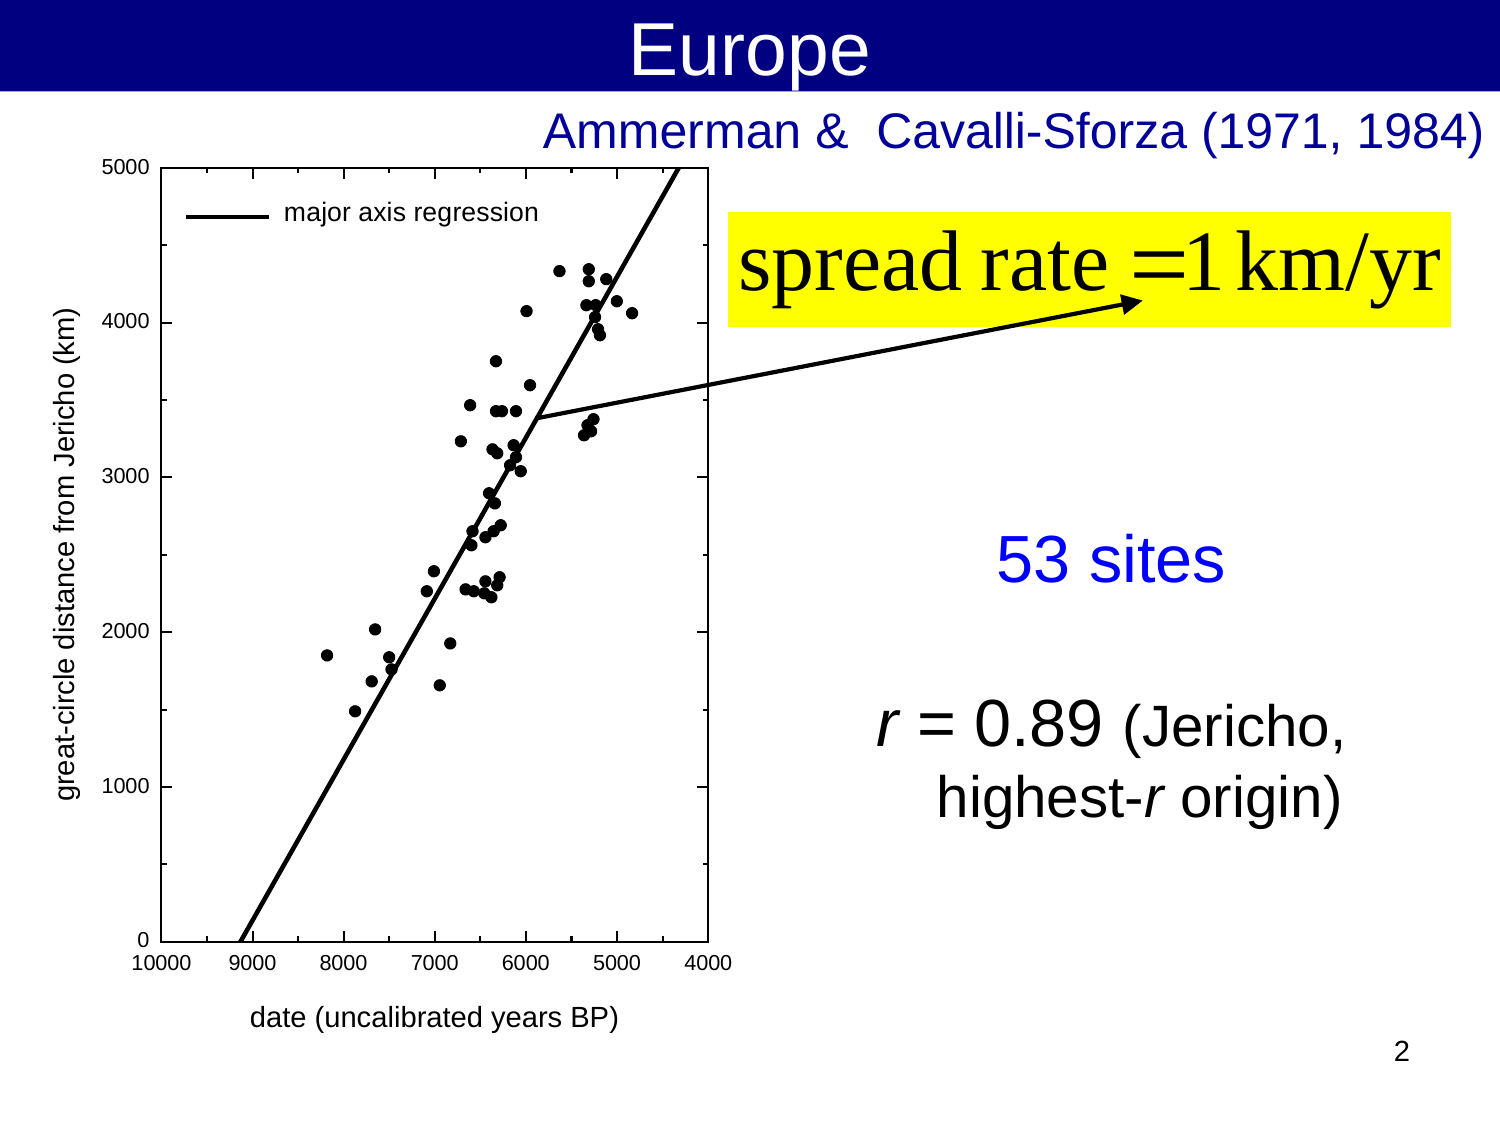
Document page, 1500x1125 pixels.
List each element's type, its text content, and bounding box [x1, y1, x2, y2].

list 53 sites r = 0.89 (Jericho, highest-r origin) [818, 435, 1440, 695]
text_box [30, 18, 813, 1125]
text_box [727, 211, 1452, 327]
text_box Europe [0, 0, 1500, 92]
slide_number 2 [1074, 1024, 1425, 1103]
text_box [535, 300, 1143, 419]
text_box Ammerman & Cavalli-Sforza (1971, 1984) [818, 92, 1500, 197]
